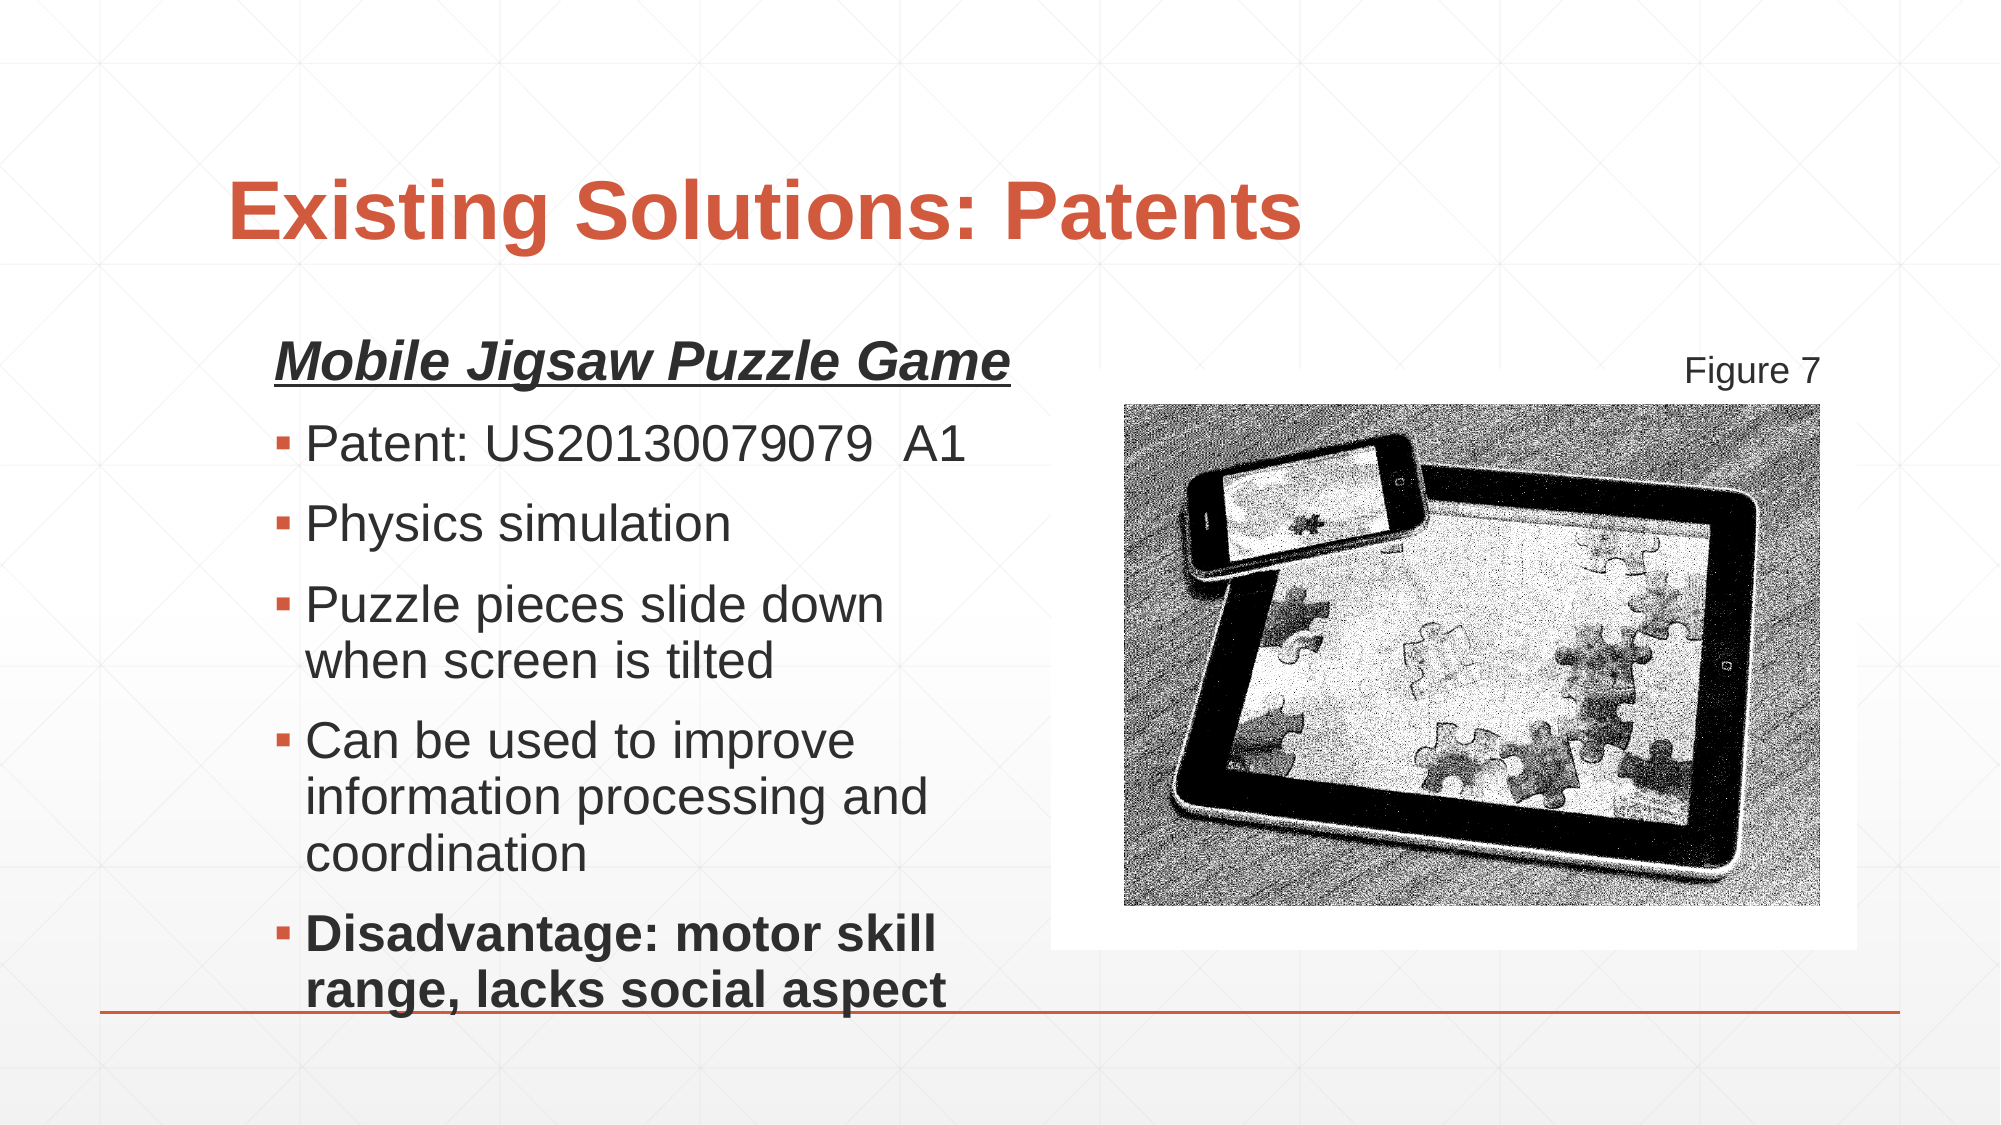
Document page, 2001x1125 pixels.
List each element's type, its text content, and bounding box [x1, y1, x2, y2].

text_box Figure 7 [1669, 339, 2000, 399]
title Existing Solutions: Patents [212, 77, 1788, 266]
picture [1050, 369, 1857, 950]
list Mobile Jigsaw Puzzle Game Patent: US20130079079 A1 Physics simulation Puzzle pieces slide down when screen is tilted Can be used to improve information processing and coordination Disadvantage: motor skill range, lacks social aspect [212, 324, 1037, 1037]
